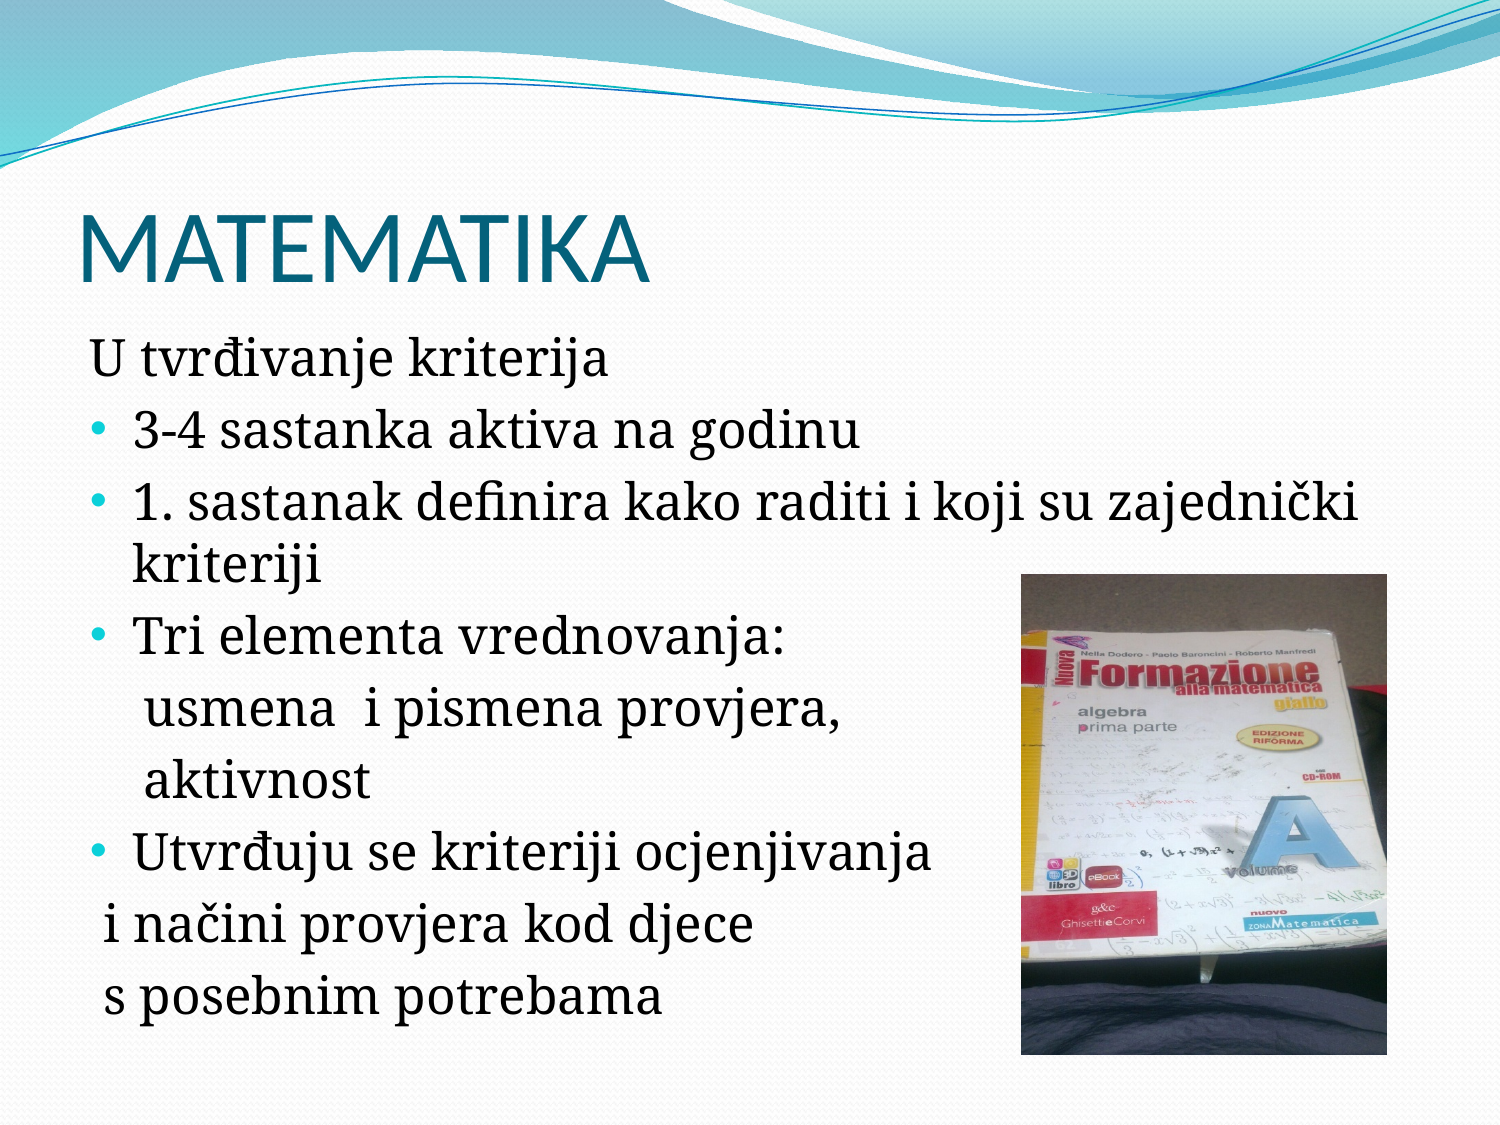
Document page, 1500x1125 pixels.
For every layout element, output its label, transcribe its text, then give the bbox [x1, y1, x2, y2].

title MATEMATIKA [75, 115, 1425, 303]
picture [1021, 574, 1387, 1055]
list U tvrđivanje kriterija 3-4 sastanka aktiva na godinu 1. sastanak definira kako raditi i koji su zajednički kriteriji Tri elementa vrednovanja: usmena i pismena provjera, aktivnost Utvrđuju se kriteriji ocjenjivanja i načini provjera kod djece s posebnim potrebama [75, 317, 1425, 1038]
